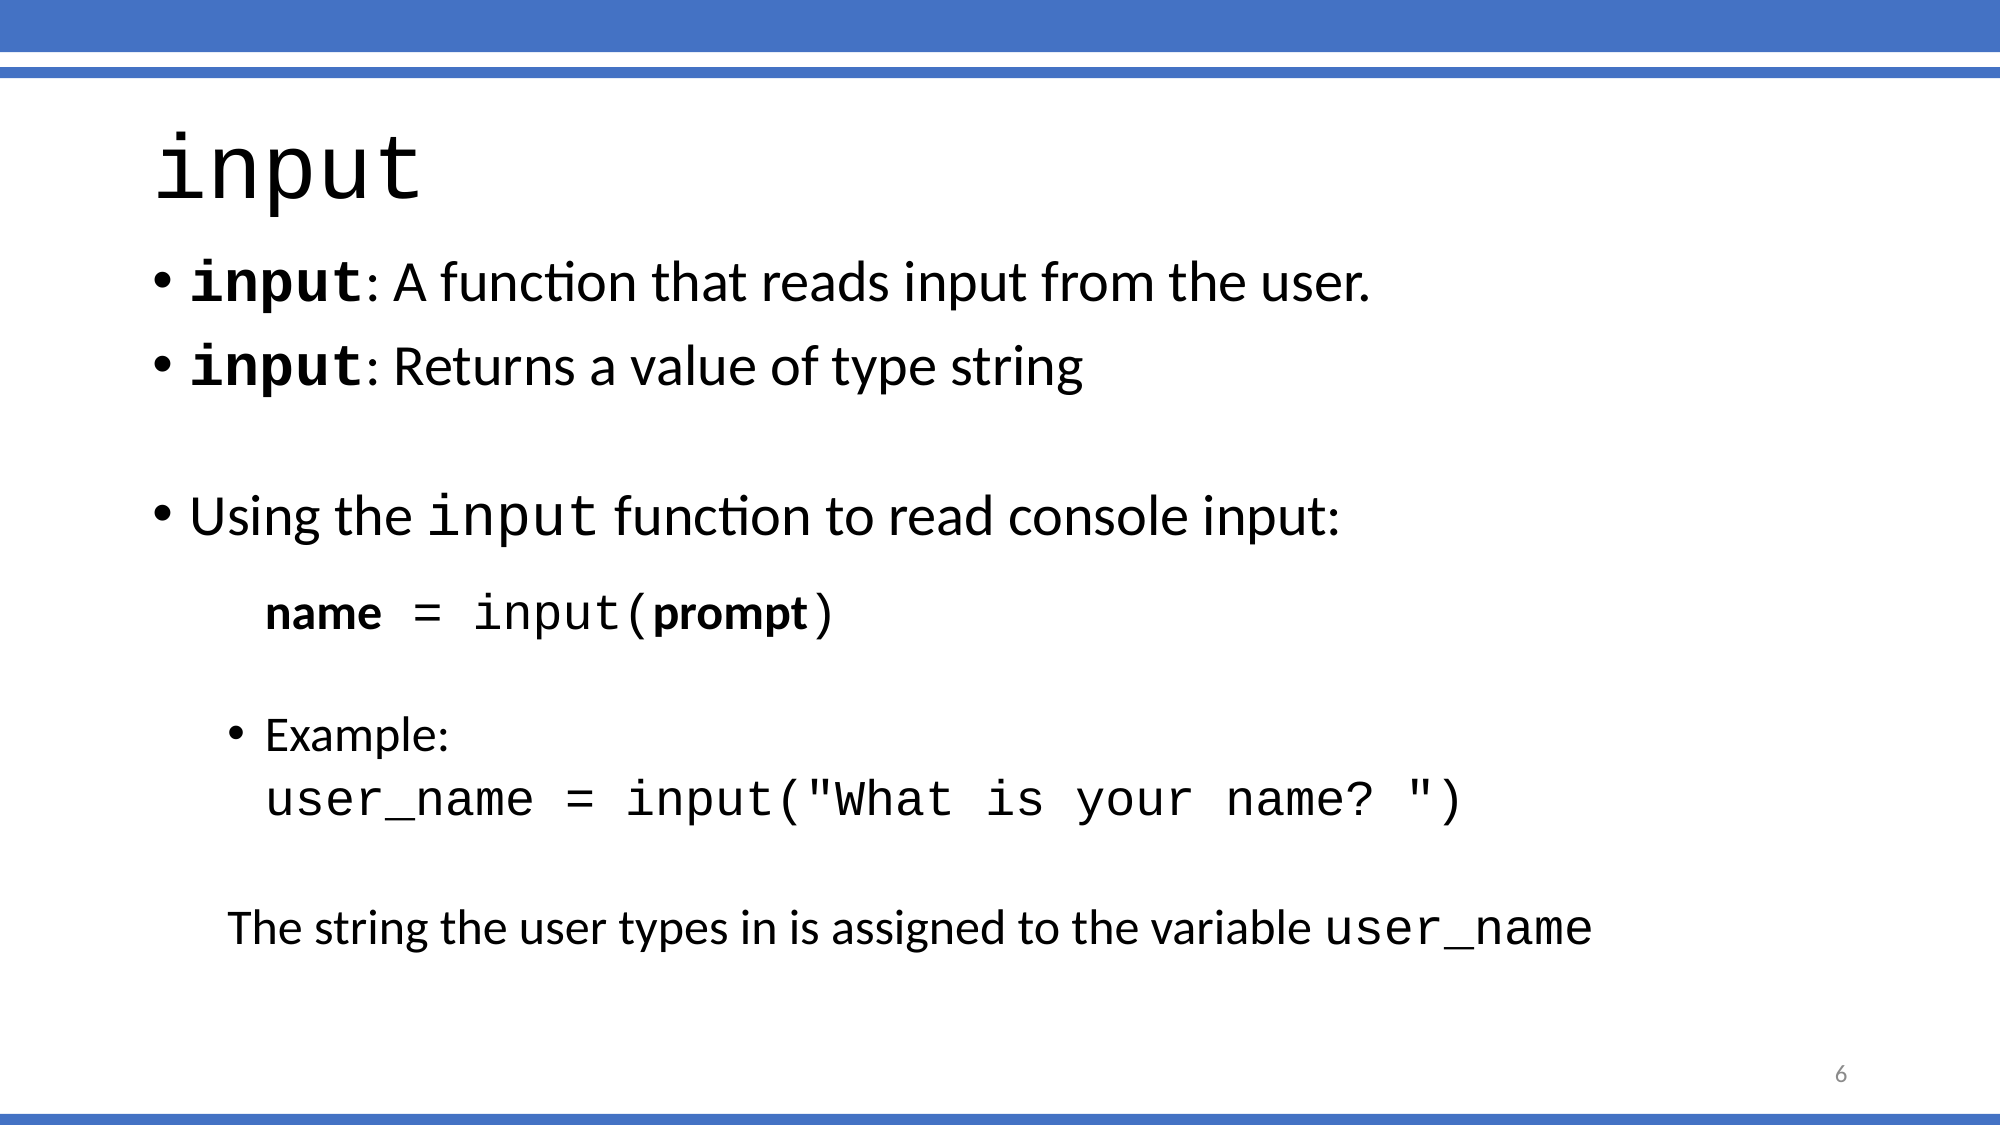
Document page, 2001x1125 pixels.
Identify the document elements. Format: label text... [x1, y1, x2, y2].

title input [137, 59, 1863, 244]
slide_number 6 [1412, 1042, 1863, 1103]
list input: A function that reads input from the user. input: Returns a value of type string Using the input function to read console input: name = input(prompt) Example: user_name = input("What is your name? ") The string the user types in is assigned to the variable user_name [137, 244, 1863, 1014]
